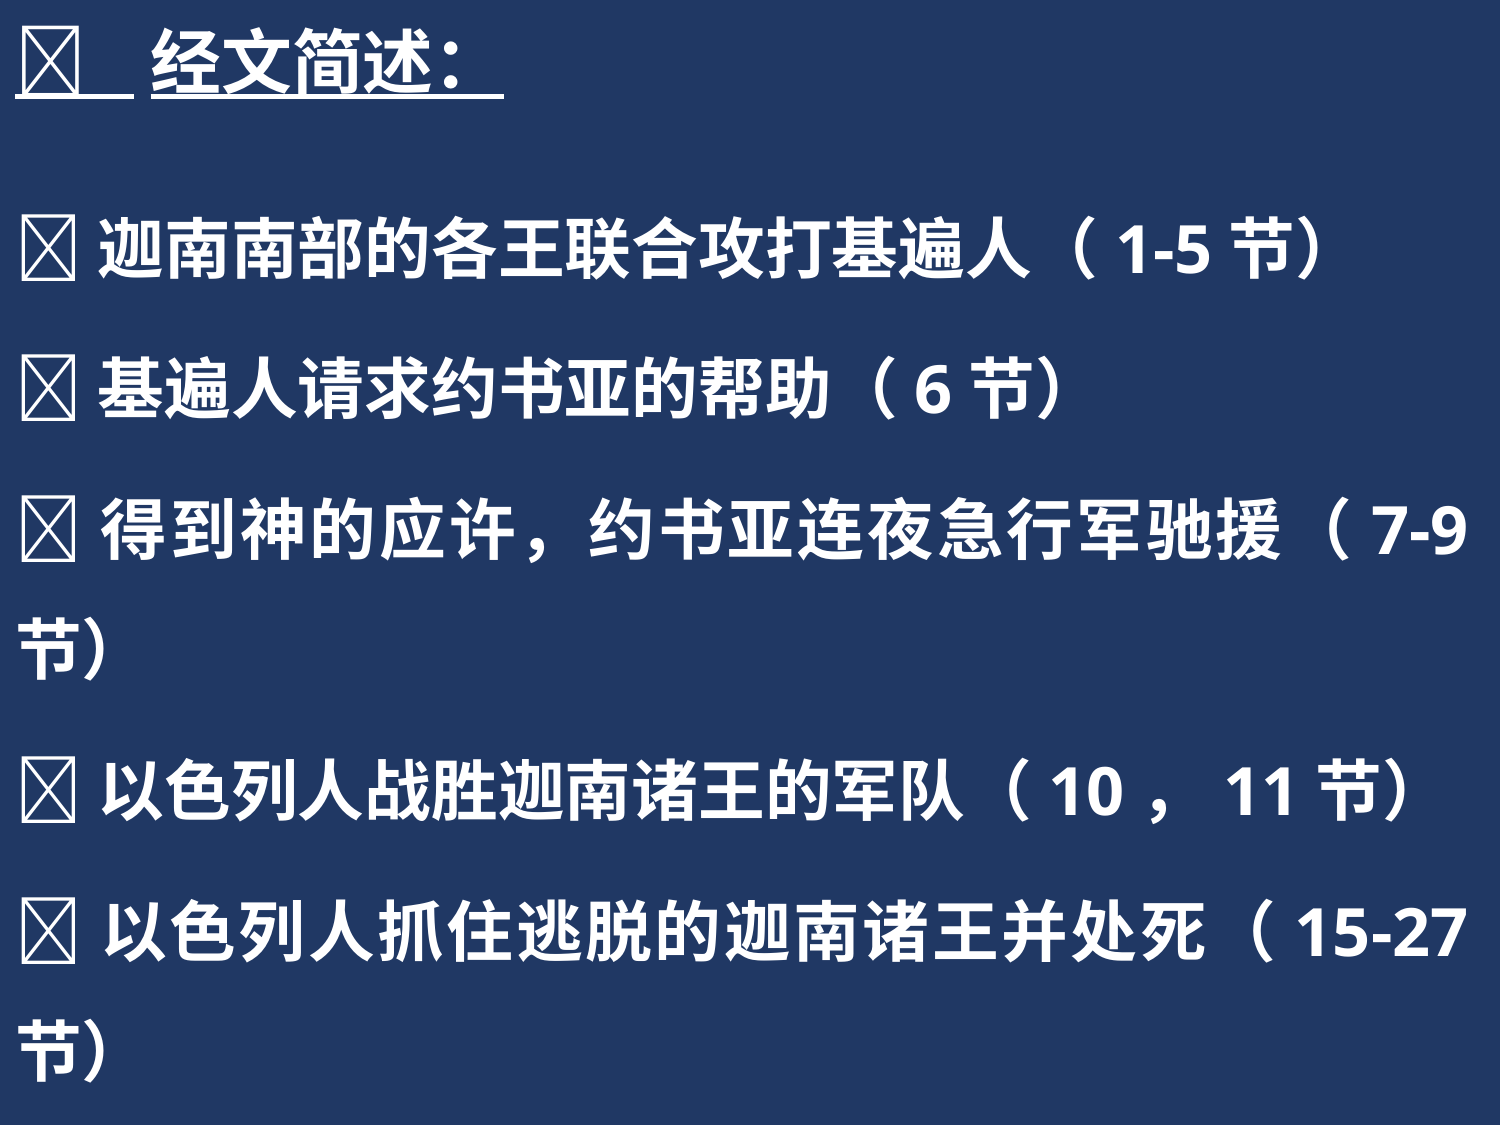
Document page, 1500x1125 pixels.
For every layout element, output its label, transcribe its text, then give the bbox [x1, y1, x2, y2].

list  经文简述： 迦南南部的各王联合攻打基遍人（1-5节） 基遍人请求约书亚的帮助（6节） 得到神的应许，约书亚连夜急行军驰援（7-9节） 以色列人战胜迦南诸王的军队（10，11节） 以色列人抓住逃脱的迦南诸王并处死（15-27节） 以色列人夺得的各个城市（28-43节） [0, 0, 1500, 1125]
